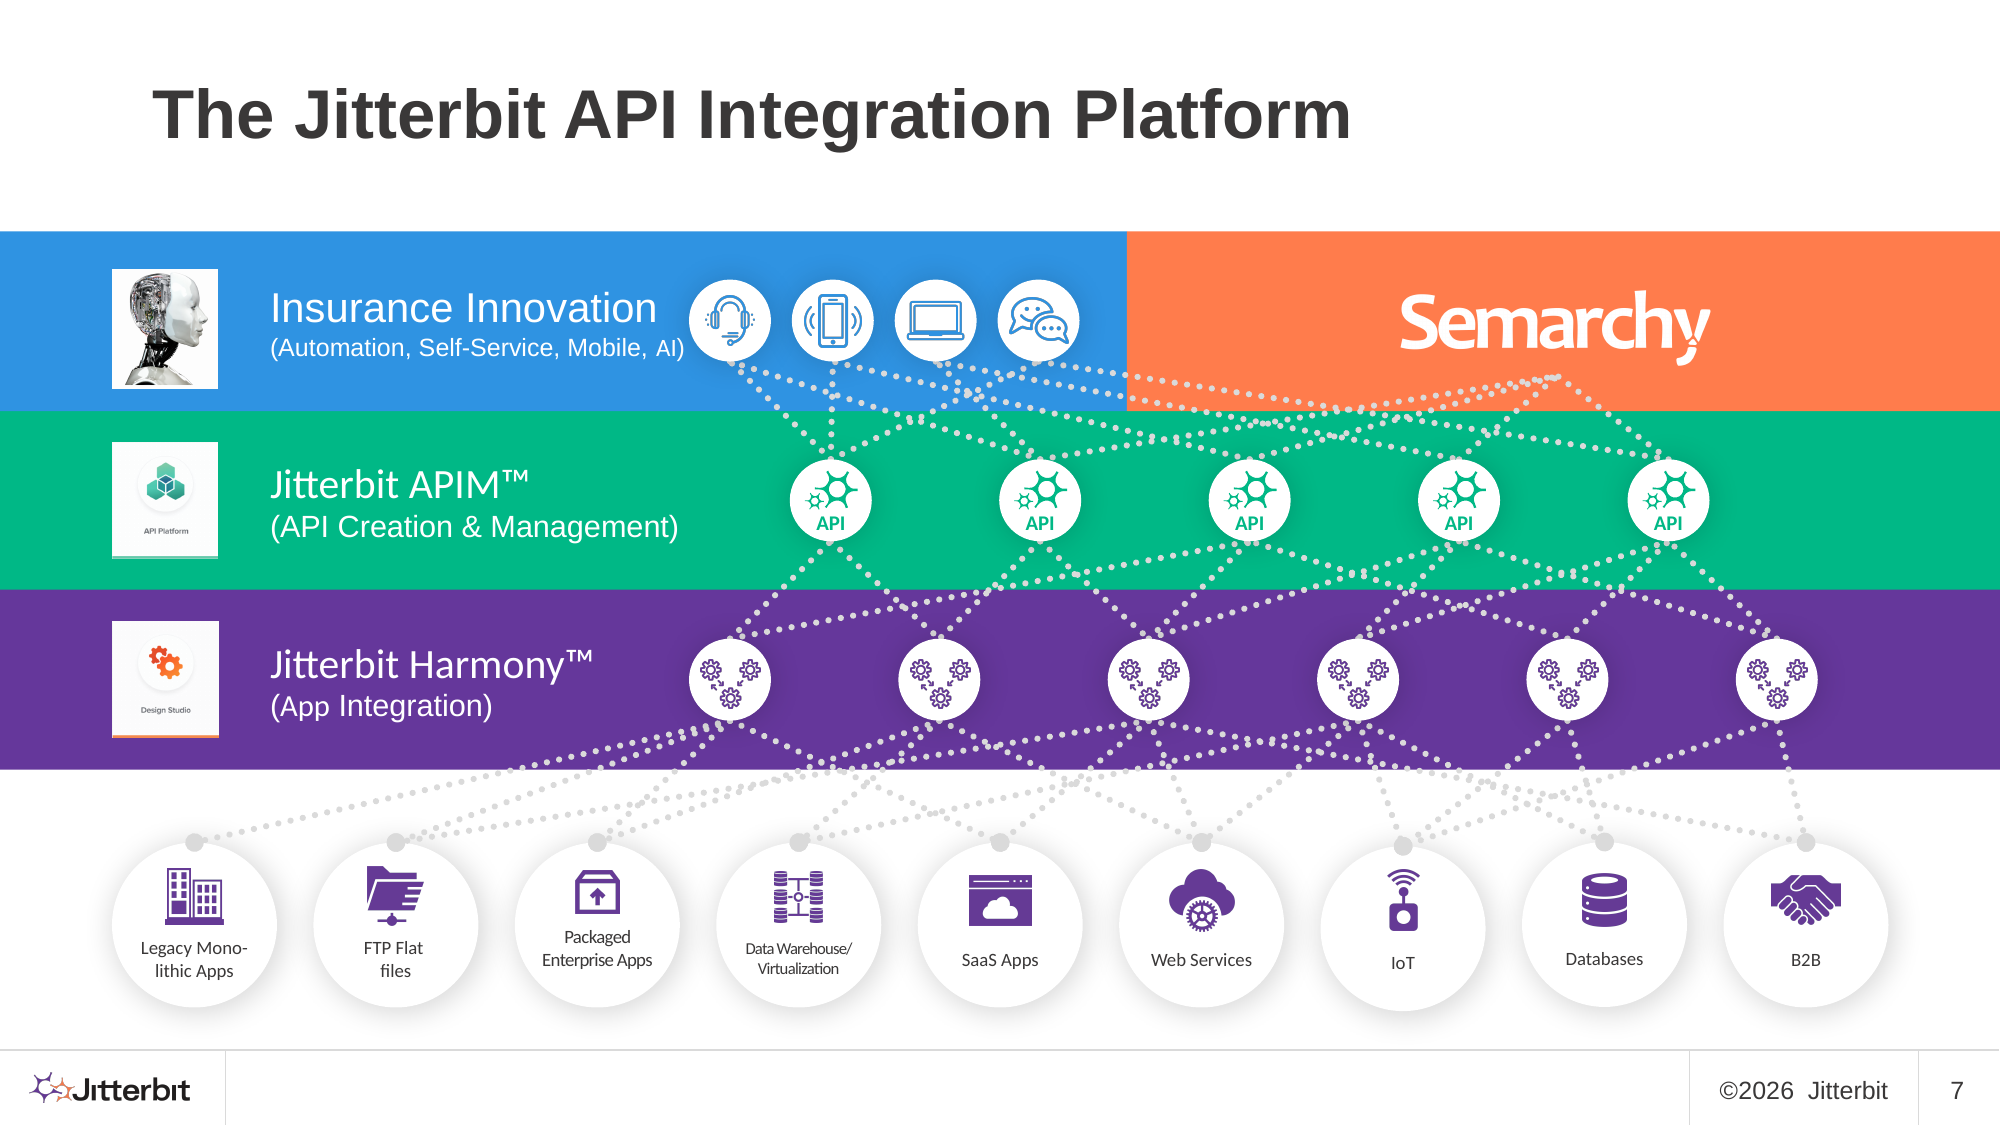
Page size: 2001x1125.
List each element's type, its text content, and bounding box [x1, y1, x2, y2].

title The Jitterbit API Integration Platform [152, 79, 1848, 155]
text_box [111, 841, 1889, 1012]
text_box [0, 589, 729, 770]
picture [29, 1072, 190, 1103]
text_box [688, 279, 1080, 362]
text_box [689, 638, 1818, 721]
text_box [1126, 231, 2000, 412]
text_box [0, 231, 1126, 412]
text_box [1669, 412, 2000, 589]
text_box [729, 361, 1669, 460]
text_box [729, 541, 1777, 638]
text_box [789, 459, 1710, 542]
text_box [0, 412, 789, 589]
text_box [194, 720, 1806, 847]
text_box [1777, 589, 2000, 770]
